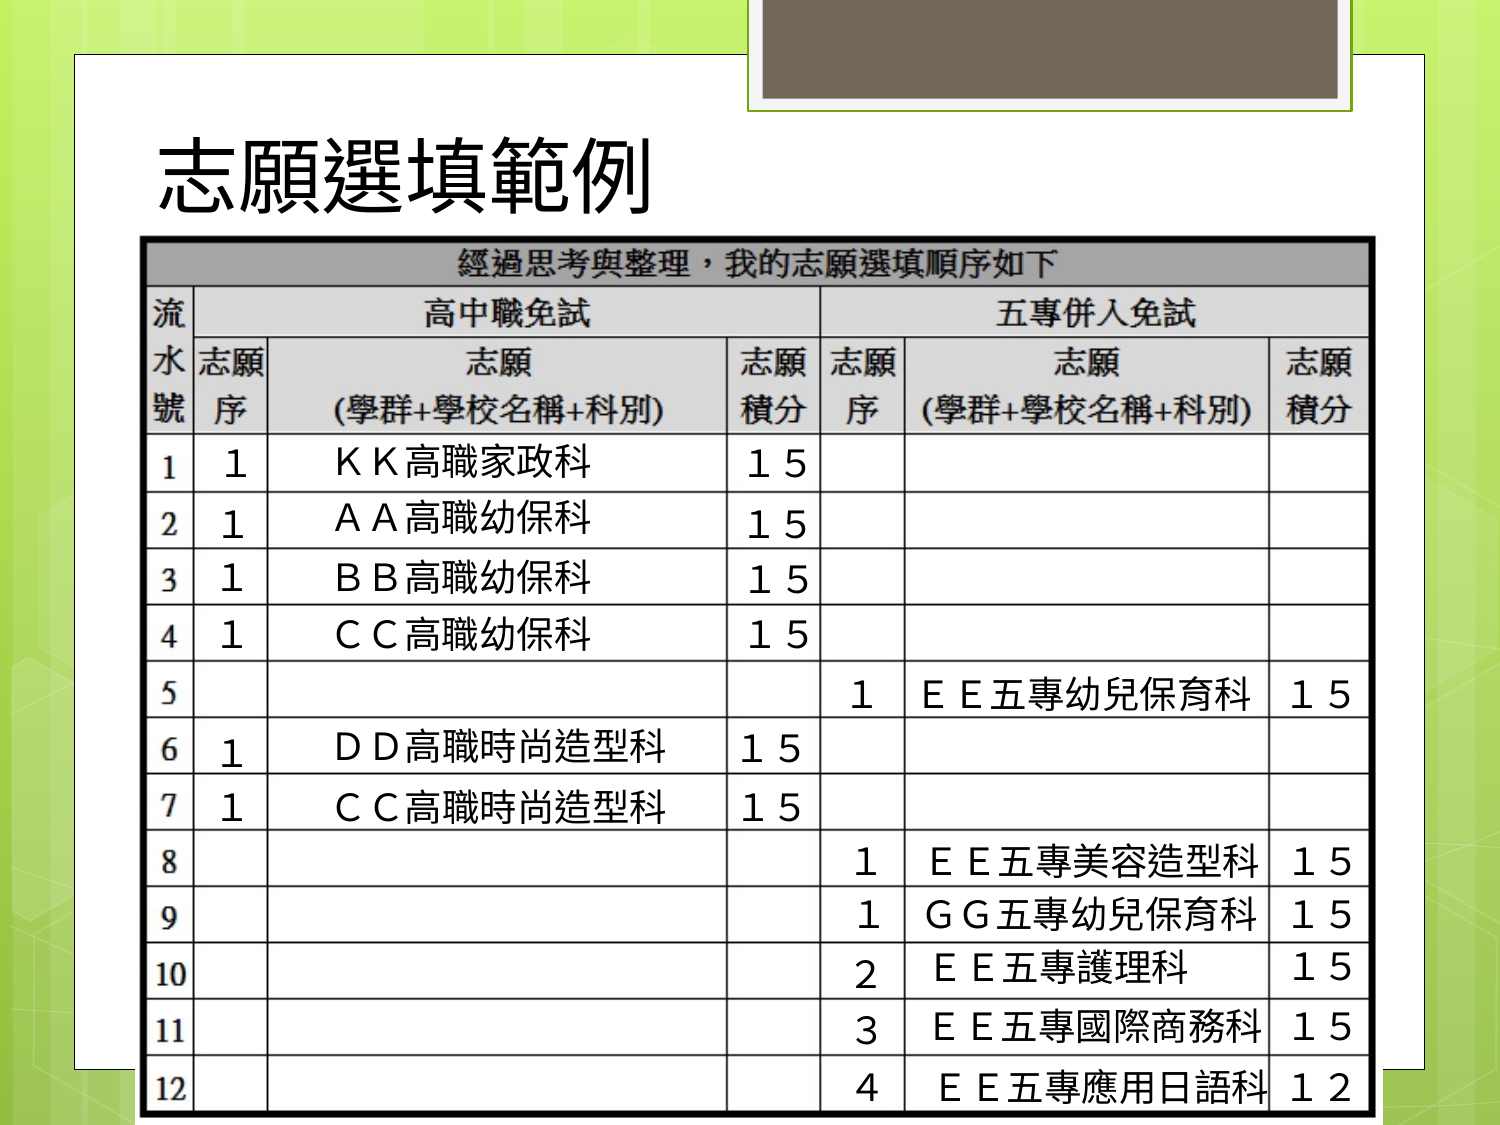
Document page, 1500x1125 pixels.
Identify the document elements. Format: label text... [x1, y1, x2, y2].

picture [135, 231, 1383, 1125]
title 志願選填範例 [140, 101, 1293, 229]
